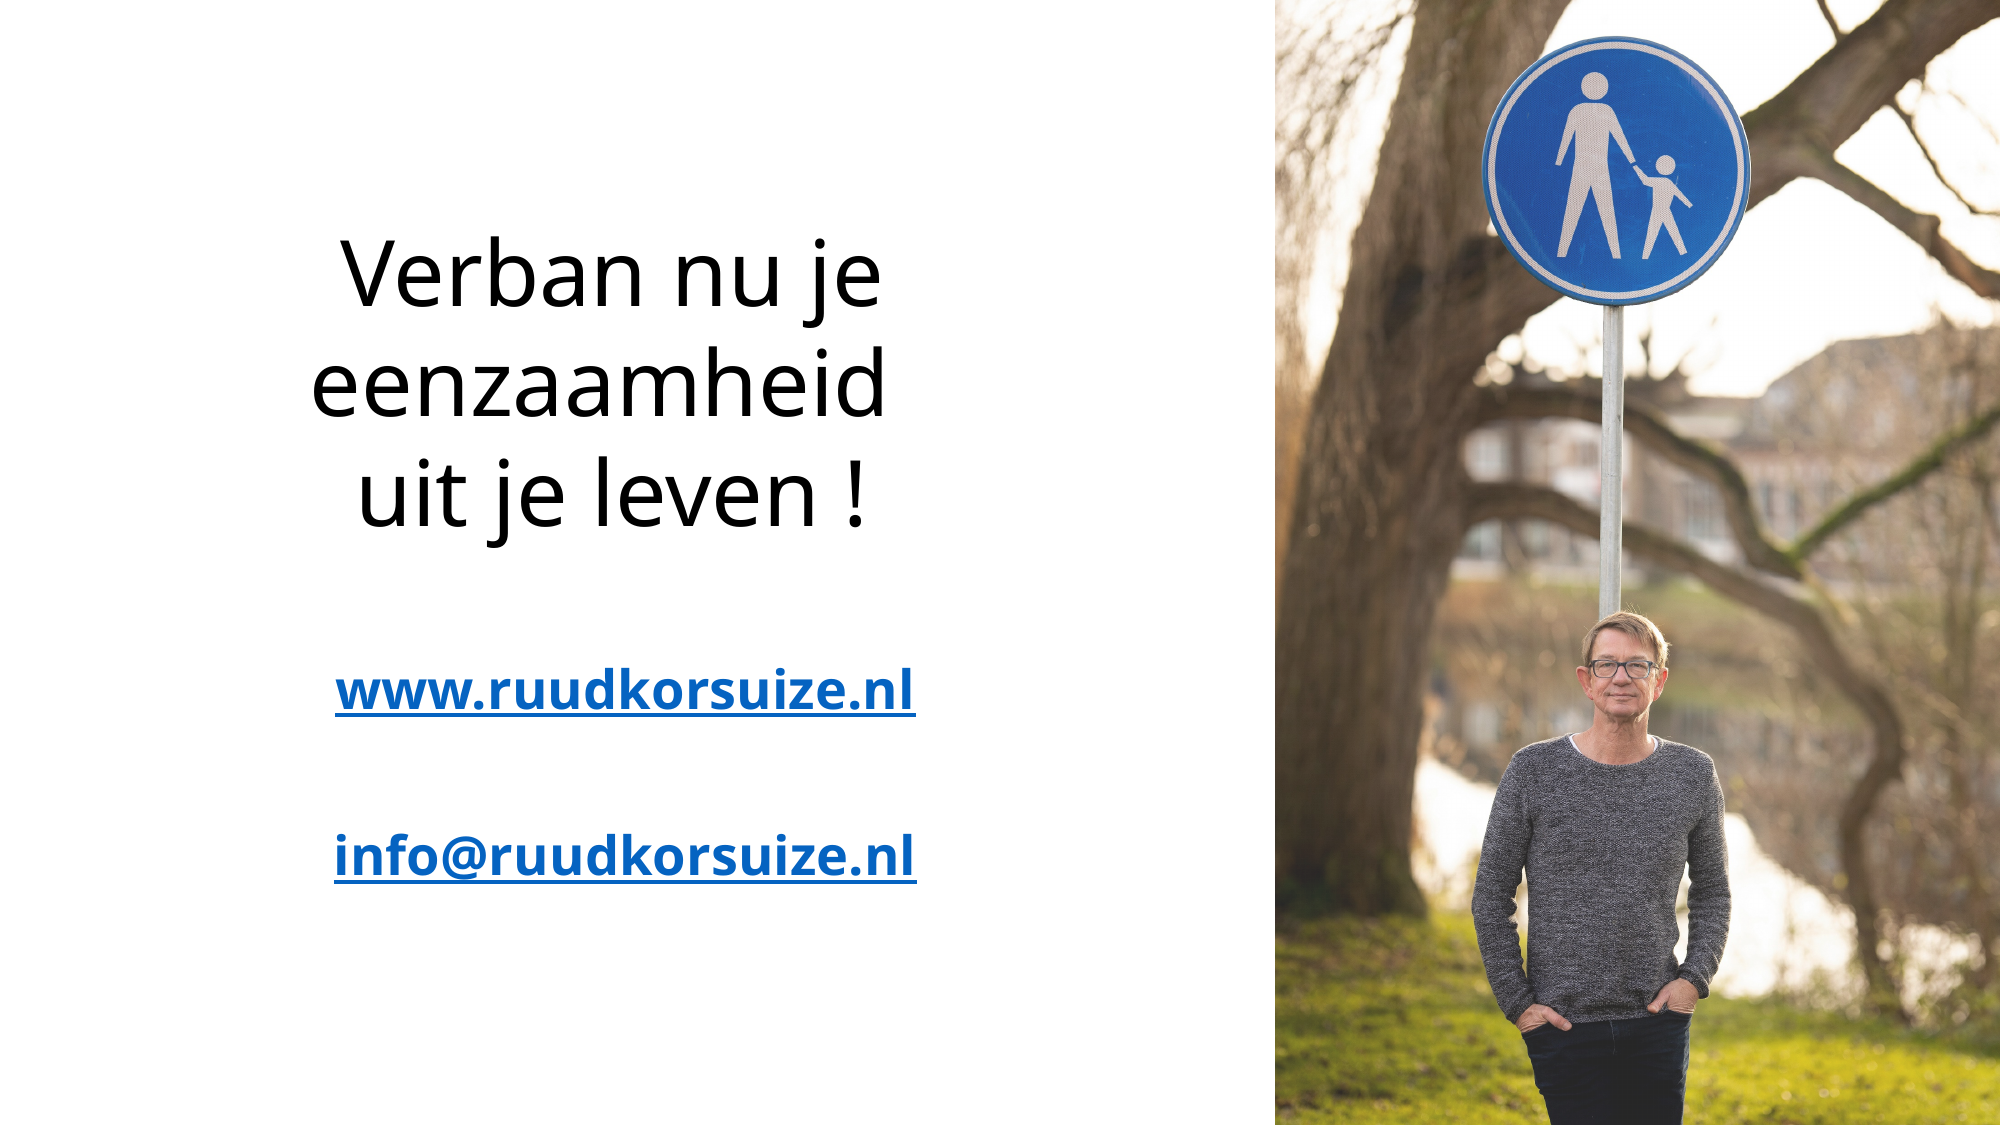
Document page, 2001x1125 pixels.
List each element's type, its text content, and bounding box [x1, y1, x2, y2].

subtitle www.ruudkorsuize.nl info@ruudkorsuize.nl [0, 589, 1251, 1046]
picture [1275, 0, 2000, 1125]
text_box Verban nu je eenzaamheid uit je leven ! [0, 0, 1225, 760]
